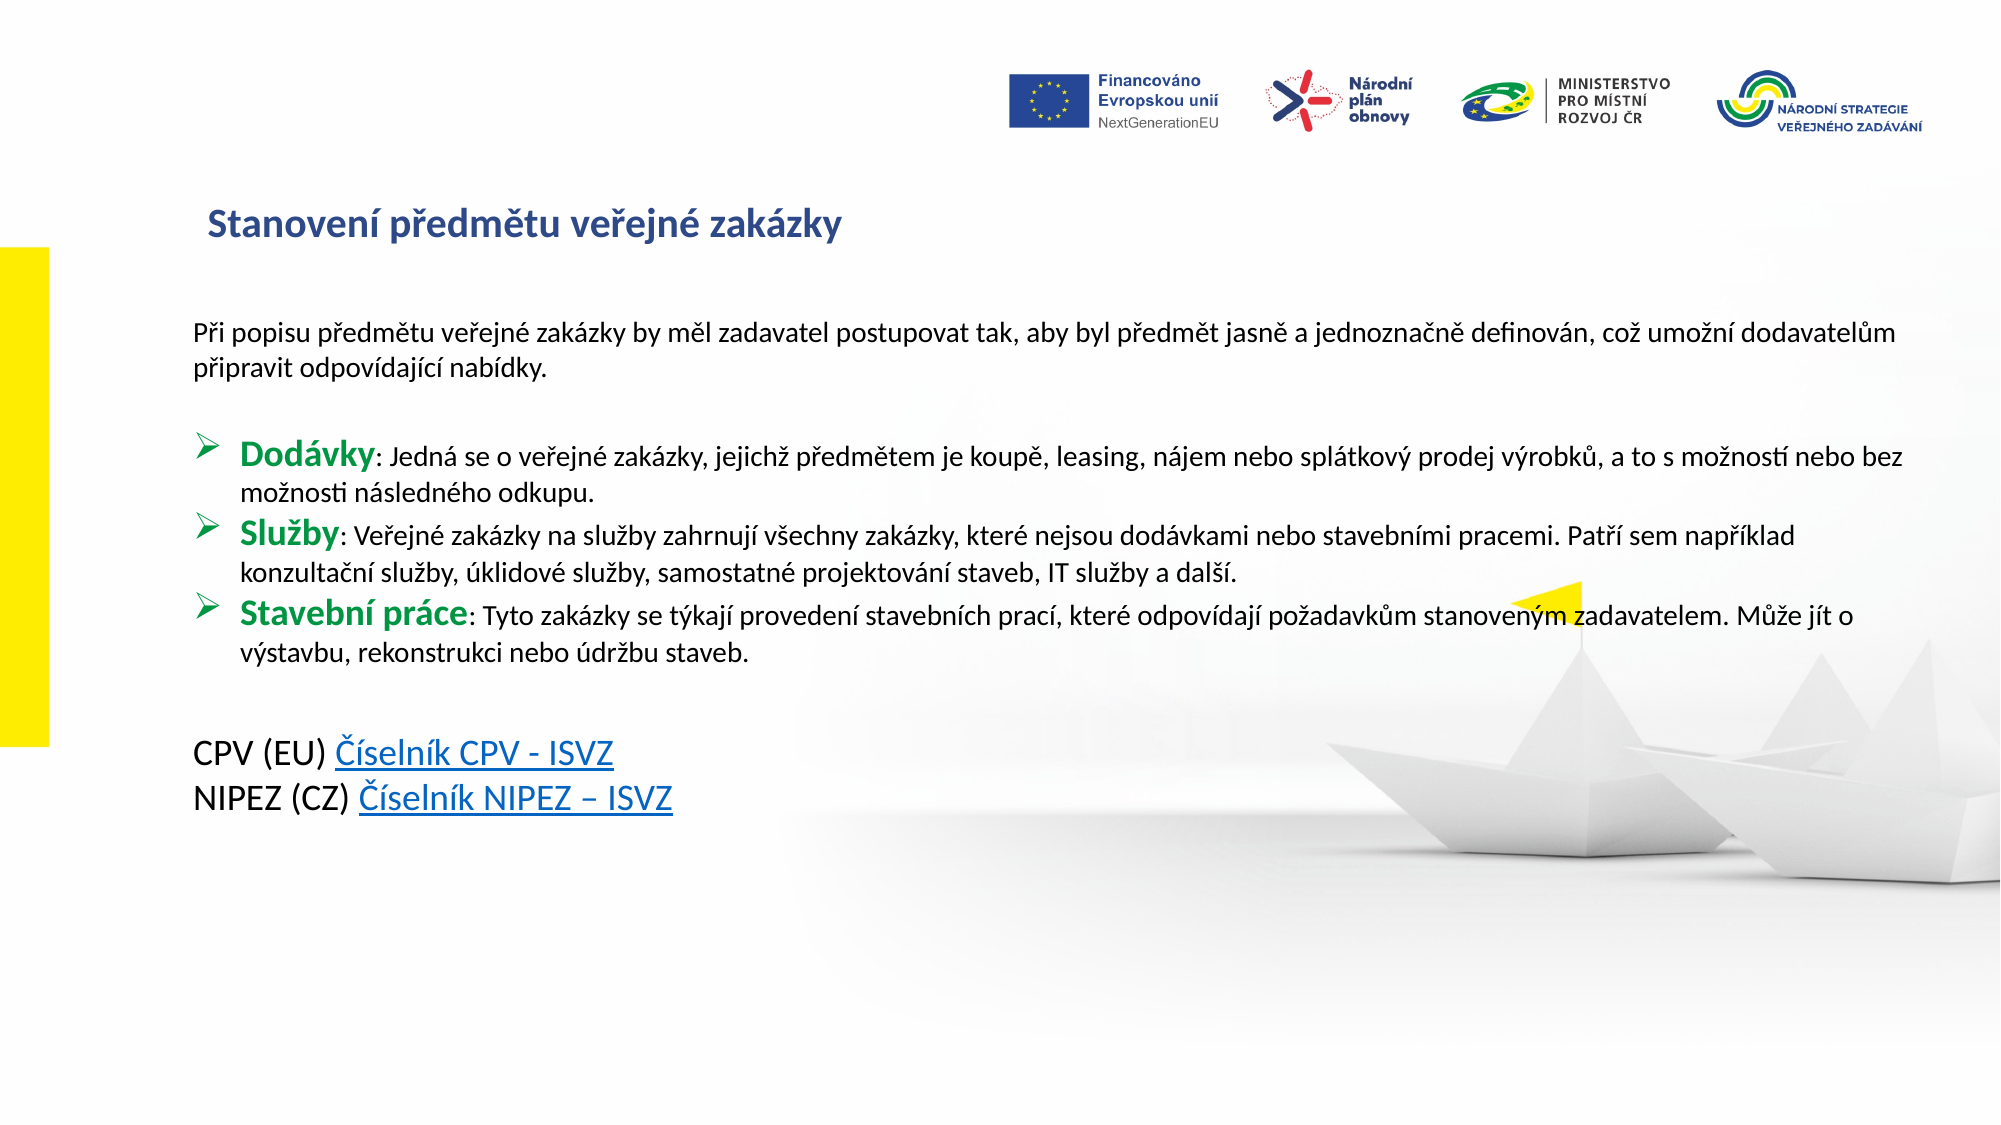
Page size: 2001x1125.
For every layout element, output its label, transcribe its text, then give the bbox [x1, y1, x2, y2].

text_box Při popisu předmětu veřejné zakázky by měl zadavatel postupovat tak, aby byl předmět jasně a jednoznačně definován, což umožní dodavatelům připravit odpovídající nabídky. Dodávky: Jedná se o veřejné zakázky, jejichž předmětem je koupě, leasing, nájem nebo splátkový prodej výrobků, a to s možností nebo bez možnosti následného odkupu. Služby: Veřejné zakázky na služby zahrnují všechny zakázky, které nejsou dodávkami nebo stavebními pracemi. Patří sem například konzultační služby, úklidové služby, samostatné projektování staveb, IT služby a další. Stavební práce: Tyto zakázky se týkají provedení stavebních prací, které odpovídají požadavkům stanoveným zadavatelem. Může jít o výstavbu, rekonstrukci nebo údržbu staveb. CPV (EU) Číselník CPV - ISVZ NIPEZ (CZ) Číselník NIPEZ – ISVZ [178, 306, 1947, 961]
text_box Stanovení předmětu veřejné zakázky [42, 142, 1926, 263]
picture [0, 0, 2001, 1125]
